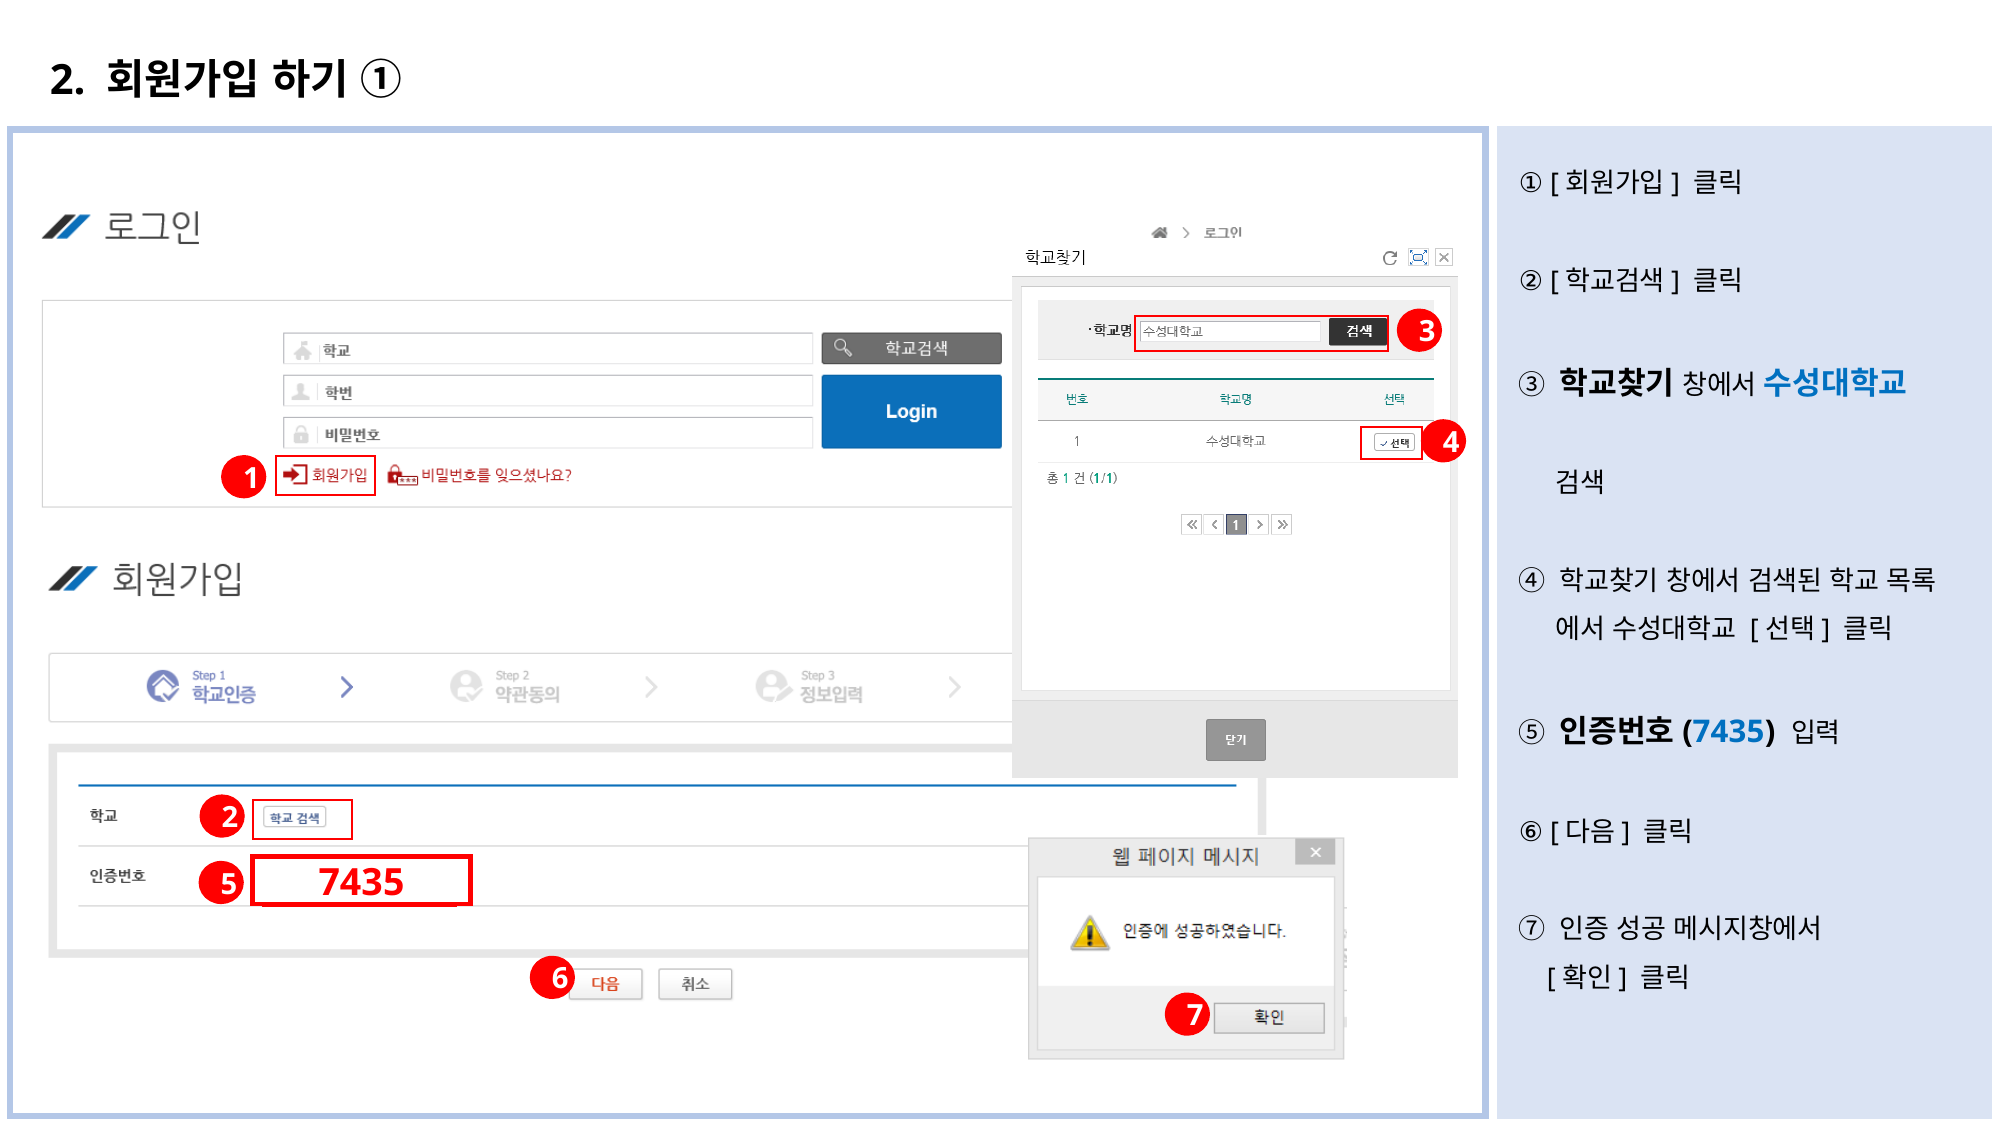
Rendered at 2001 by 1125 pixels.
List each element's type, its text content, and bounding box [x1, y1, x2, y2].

text_box ① [회원가입] 클릭 ② [학교검색] 클릭 ③ 학교찾기 창에서 수성대학교 검색 ④ 학교찾기 창에서 검색된 학교 목록 에서 수성대학교 [선택] 클릭 ⑤ 인증번호(7435) 입력 ⑥ [다음] 클릭 ⑦ 인증 성공 메시지창에서 [확인] 클릭 [1504, 142, 1993, 1000]
text_box 2. 회원가입 하기 ① [35, 45, 418, 110]
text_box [1012, 238, 1466, 778]
picture [24, 185, 1347, 1061]
